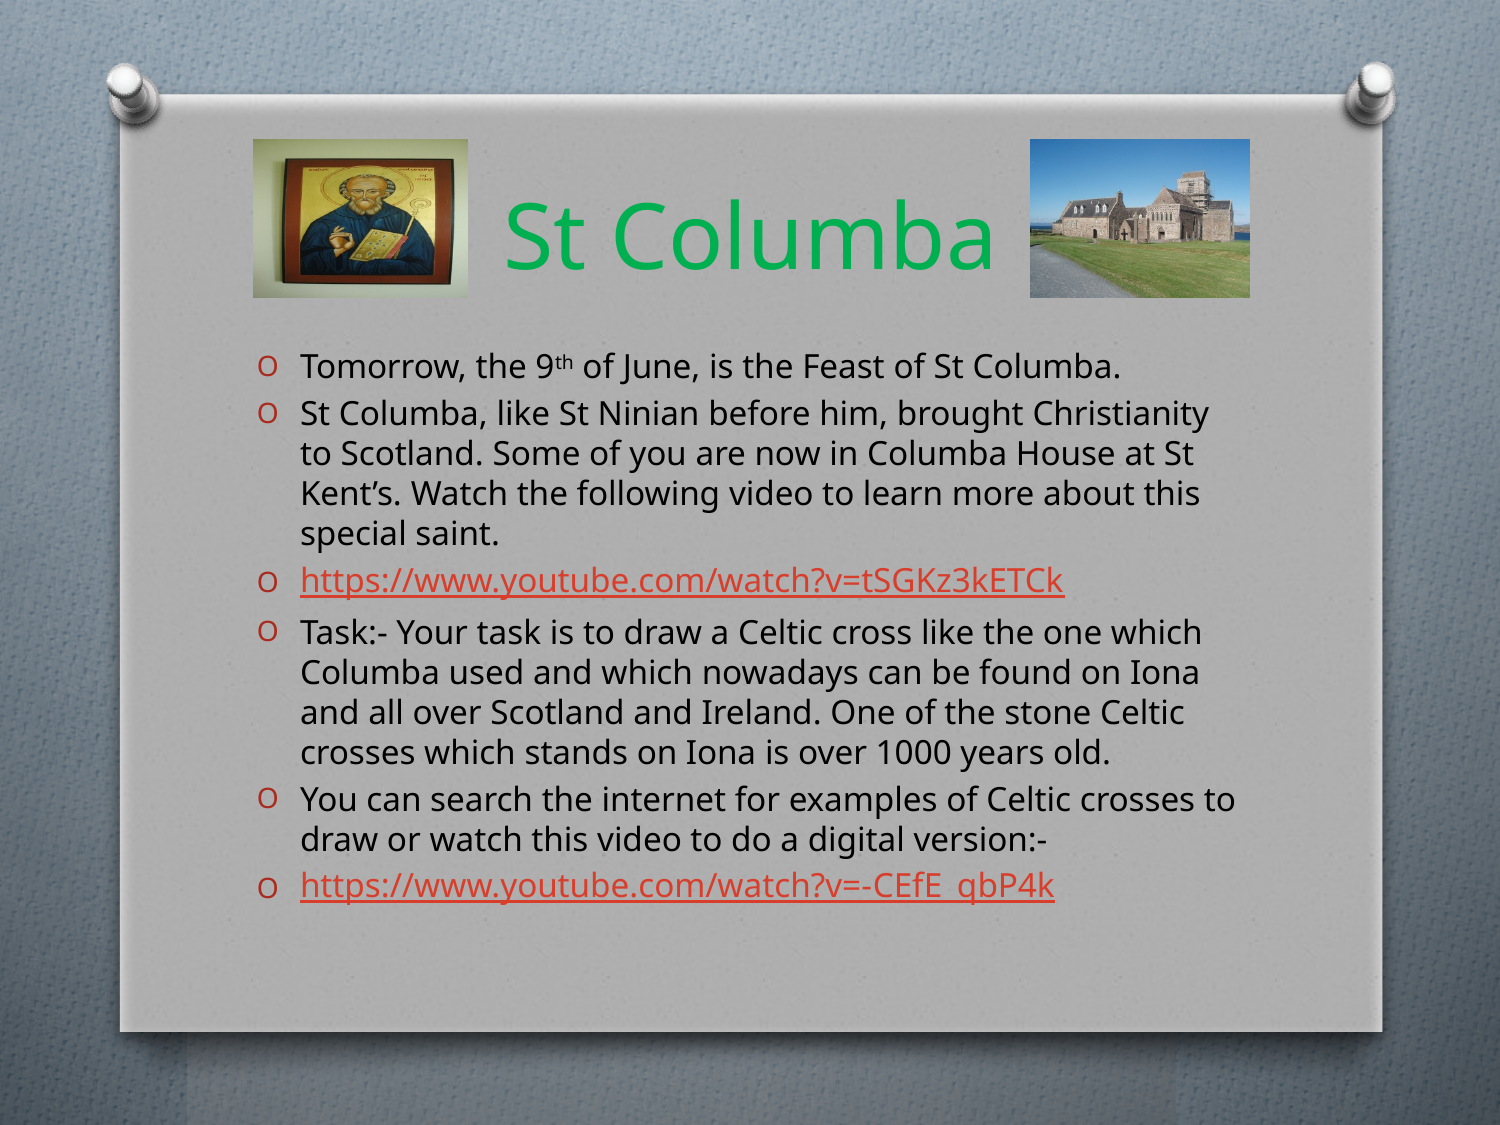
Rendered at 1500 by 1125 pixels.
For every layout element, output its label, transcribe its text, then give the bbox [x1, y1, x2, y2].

picture [1030, 139, 1250, 298]
picture [75, 29, 198, 153]
title St Columba [179, 134, 1323, 332]
picture [1317, 35, 1439, 156]
picture [253, 139, 468, 298]
list Tomorrow, the 9th of June, is the Feast of St Columba. St Columba, like St Ninian before him, brought Christianity to Scotland. Some of you are now in Columba House at St Kent’s. Watch the following video to learn more about this special saint. https://www.youtube.com/watch?v=tSGKz3kETCk Task:- Your task is to draw a Celtic cross like the one which Columba used and which nowadays can be found on Iona and all over Scotland and Ireland. One of the stone Celtic crosses which stands on Iona is over 1000 years old. You can search the internet for examples of Celtic crosses to draw or watch this video to do a digital version:- https://www.youtube.com/watch?v=-CEfE_qbP4k [241, 338, 1259, 930]
